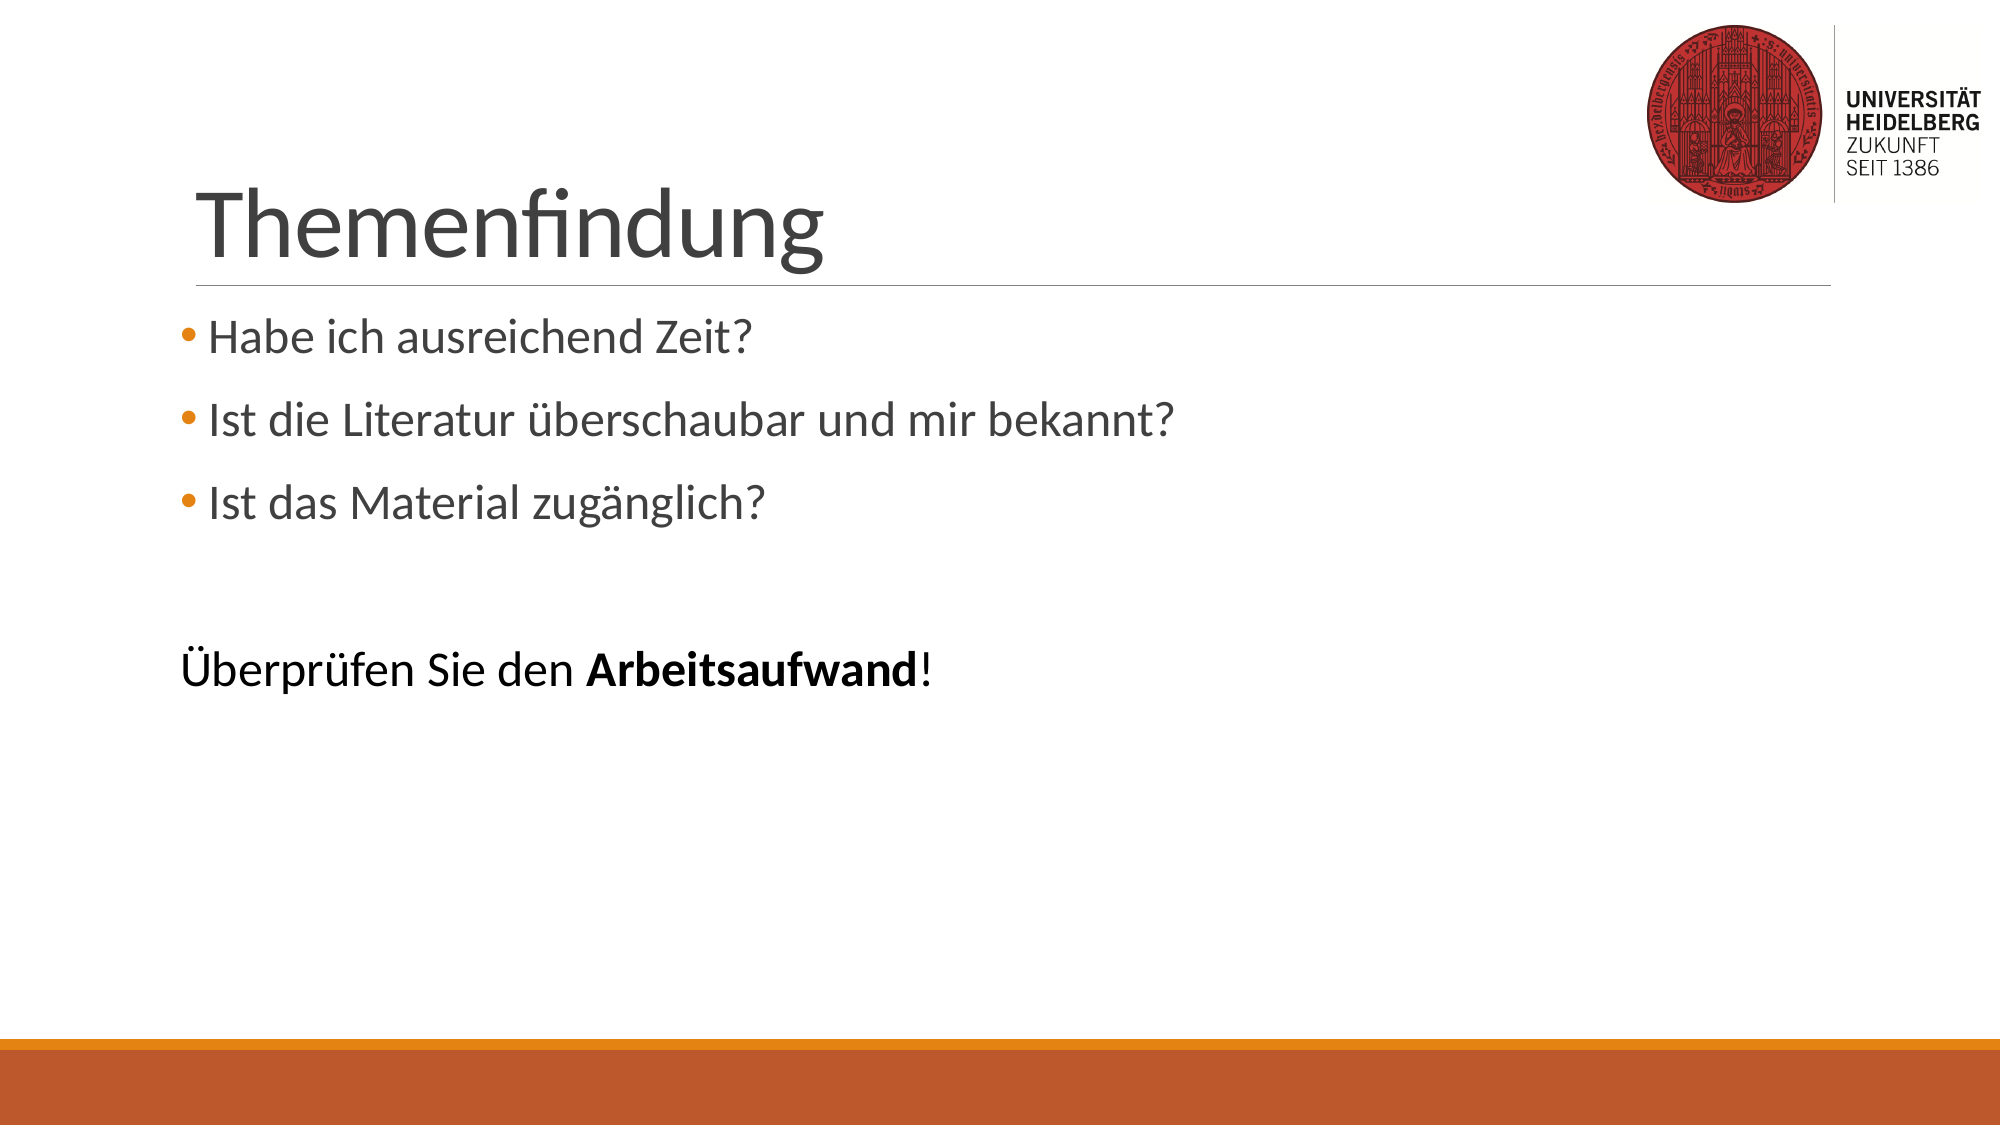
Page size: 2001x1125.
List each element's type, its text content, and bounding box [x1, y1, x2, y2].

picture [1647, 24, 1981, 203]
list Habe ich ausreichend Zeit? Ist die Literatur überschaubar und mir bekannt? Ist das Material zugänglich? Überprüfen Sie den Arbeitsaufwand! [180, 302, 1830, 963]
title Themenfindung [180, 47, 1830, 285]
